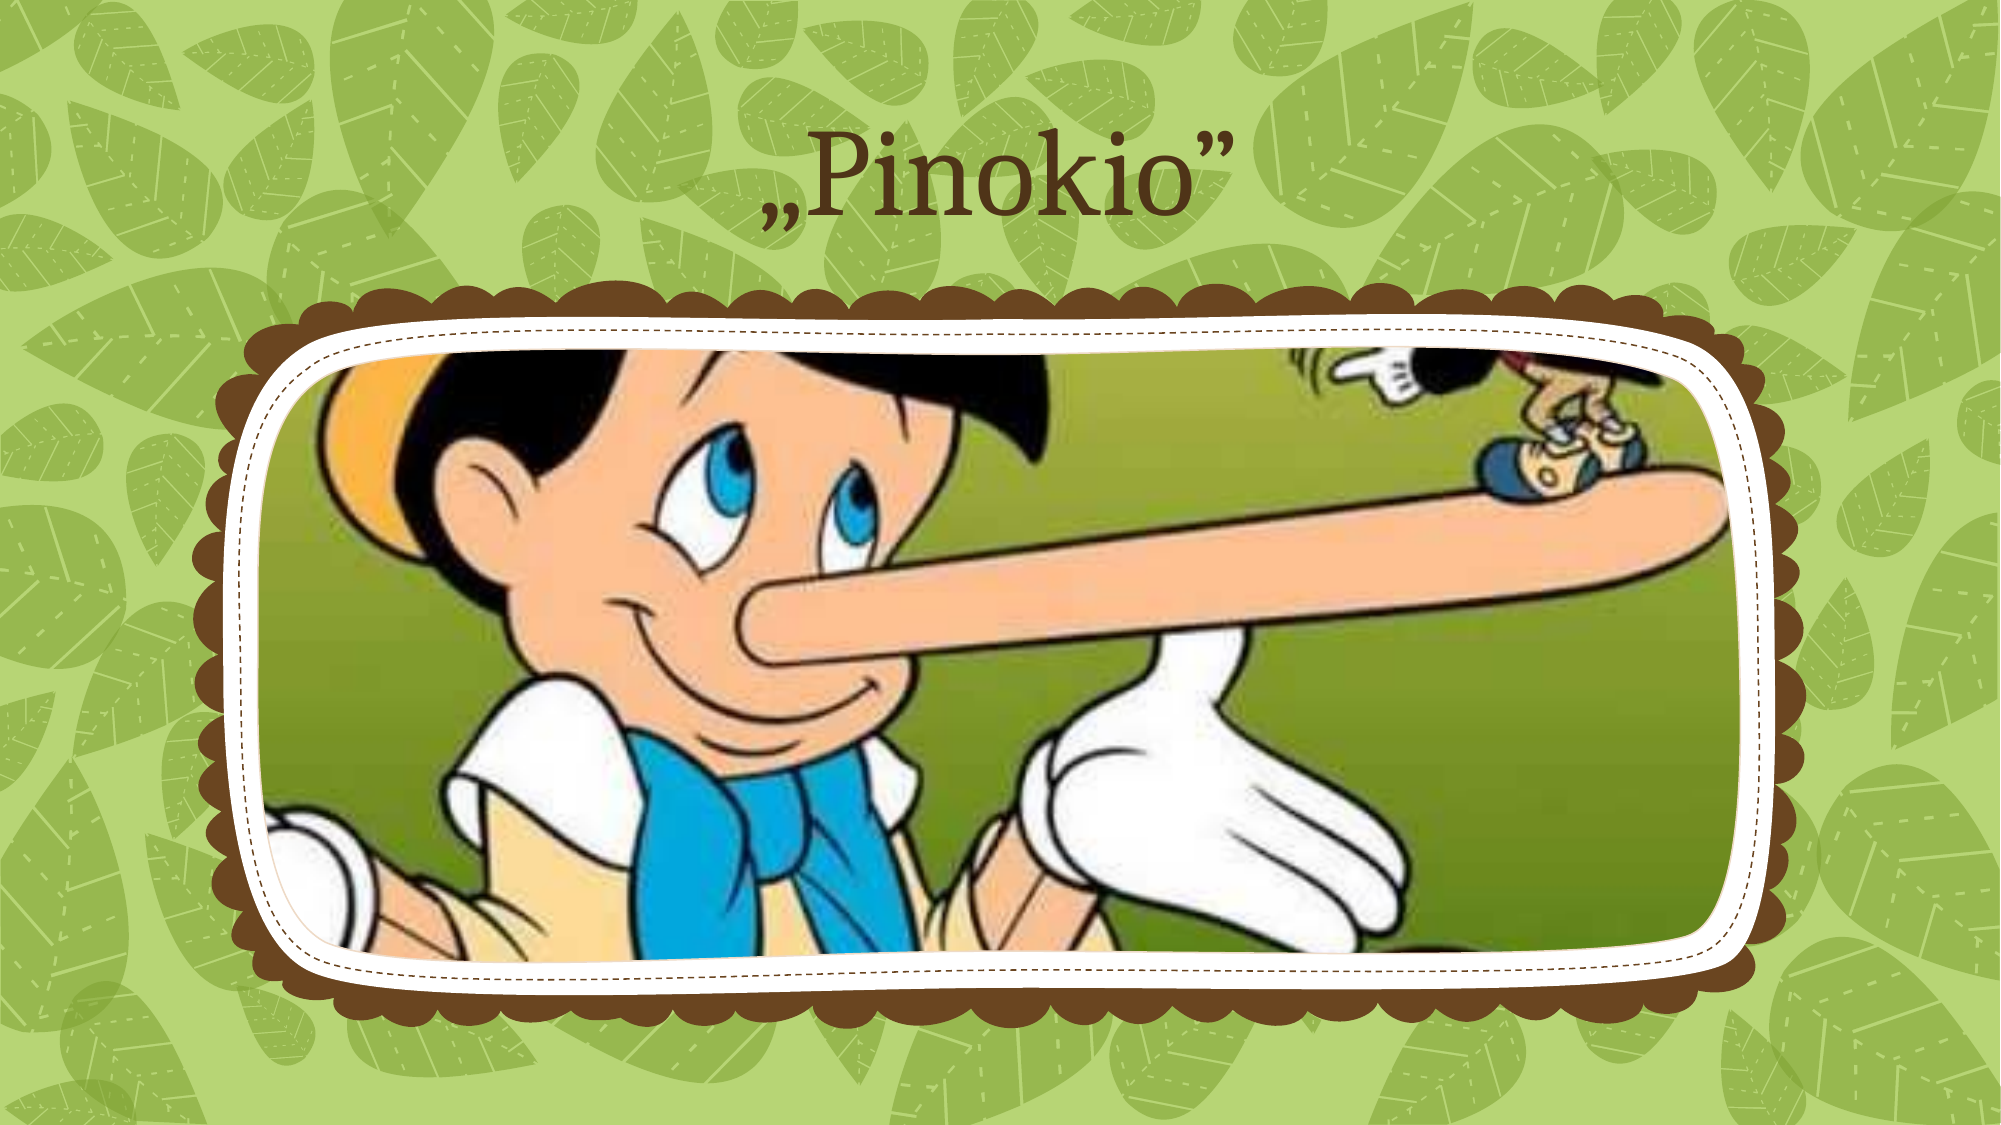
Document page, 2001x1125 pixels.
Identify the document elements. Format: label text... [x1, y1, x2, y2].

picture [257, 346, 1741, 963]
text_box [25, 0, 506, 134]
title „Pinokio” [212, 74, 1788, 250]
